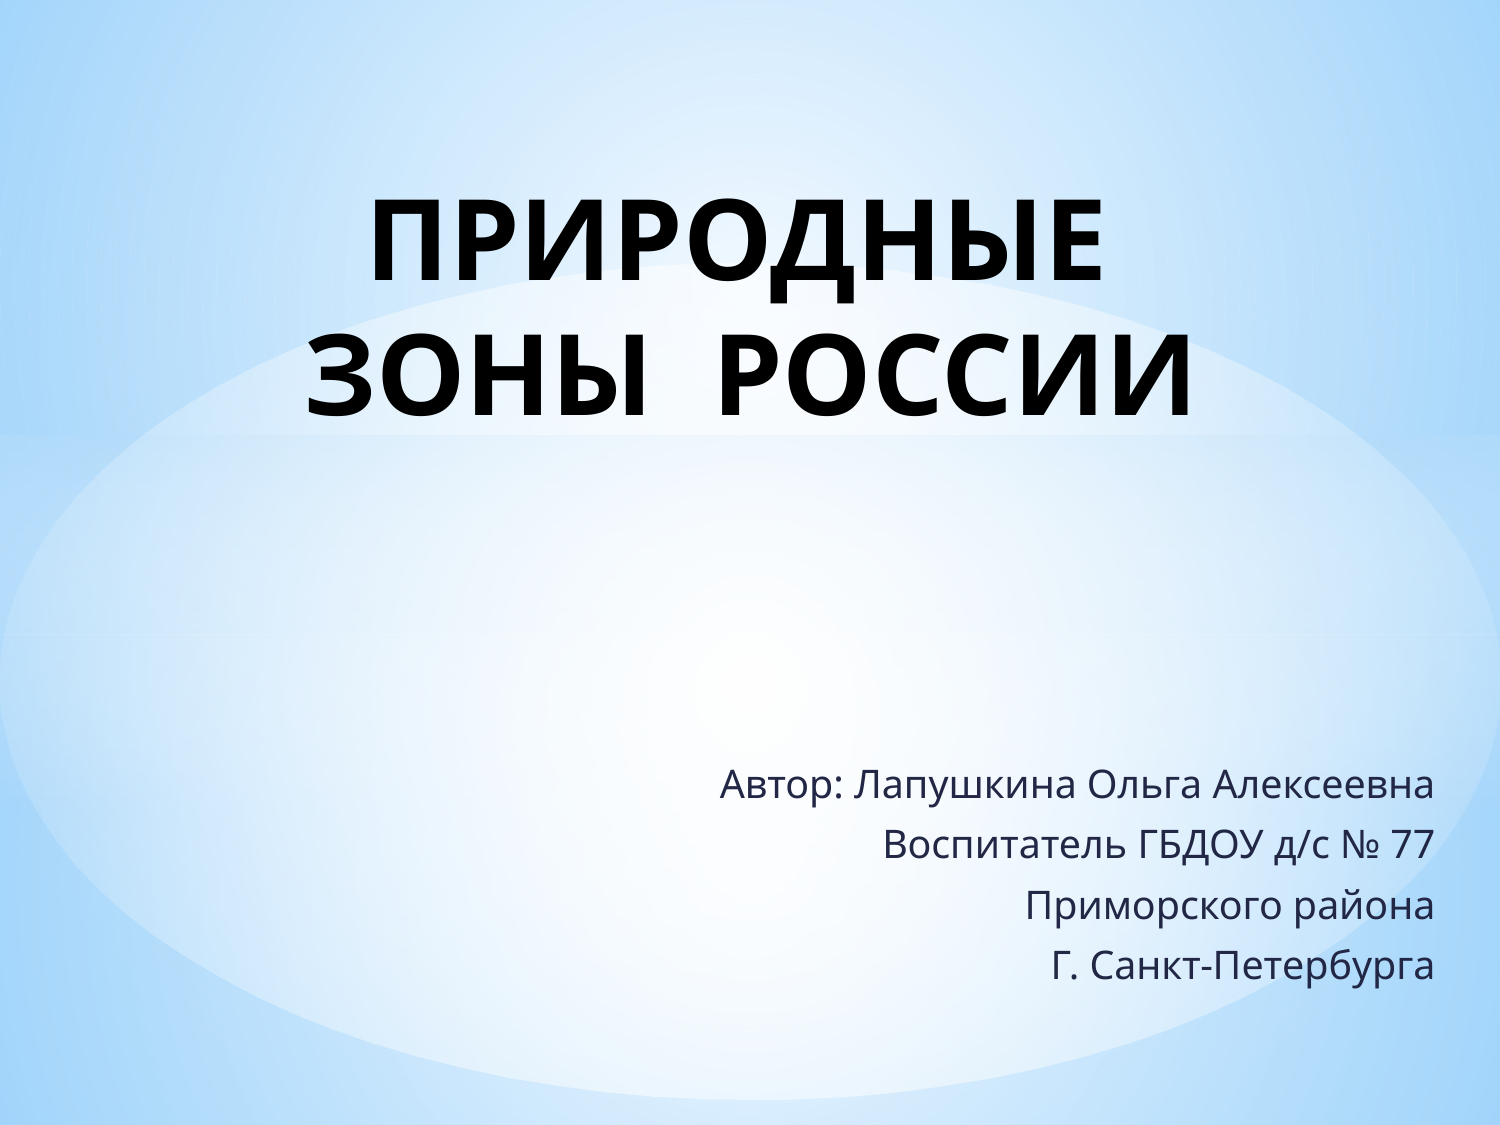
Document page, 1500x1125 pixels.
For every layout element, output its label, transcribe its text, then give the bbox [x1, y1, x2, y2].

subtitle Автор: Лапушкина Ольга Алексеевна Воспитатель ГБДОУ д/с № 77 Приморского района Г. Санкт-Петербурга [525, 751, 1451, 998]
title ПРИРОДНЫЕ ЗОНЫ РОССИИ [147, 160, 1325, 455]
